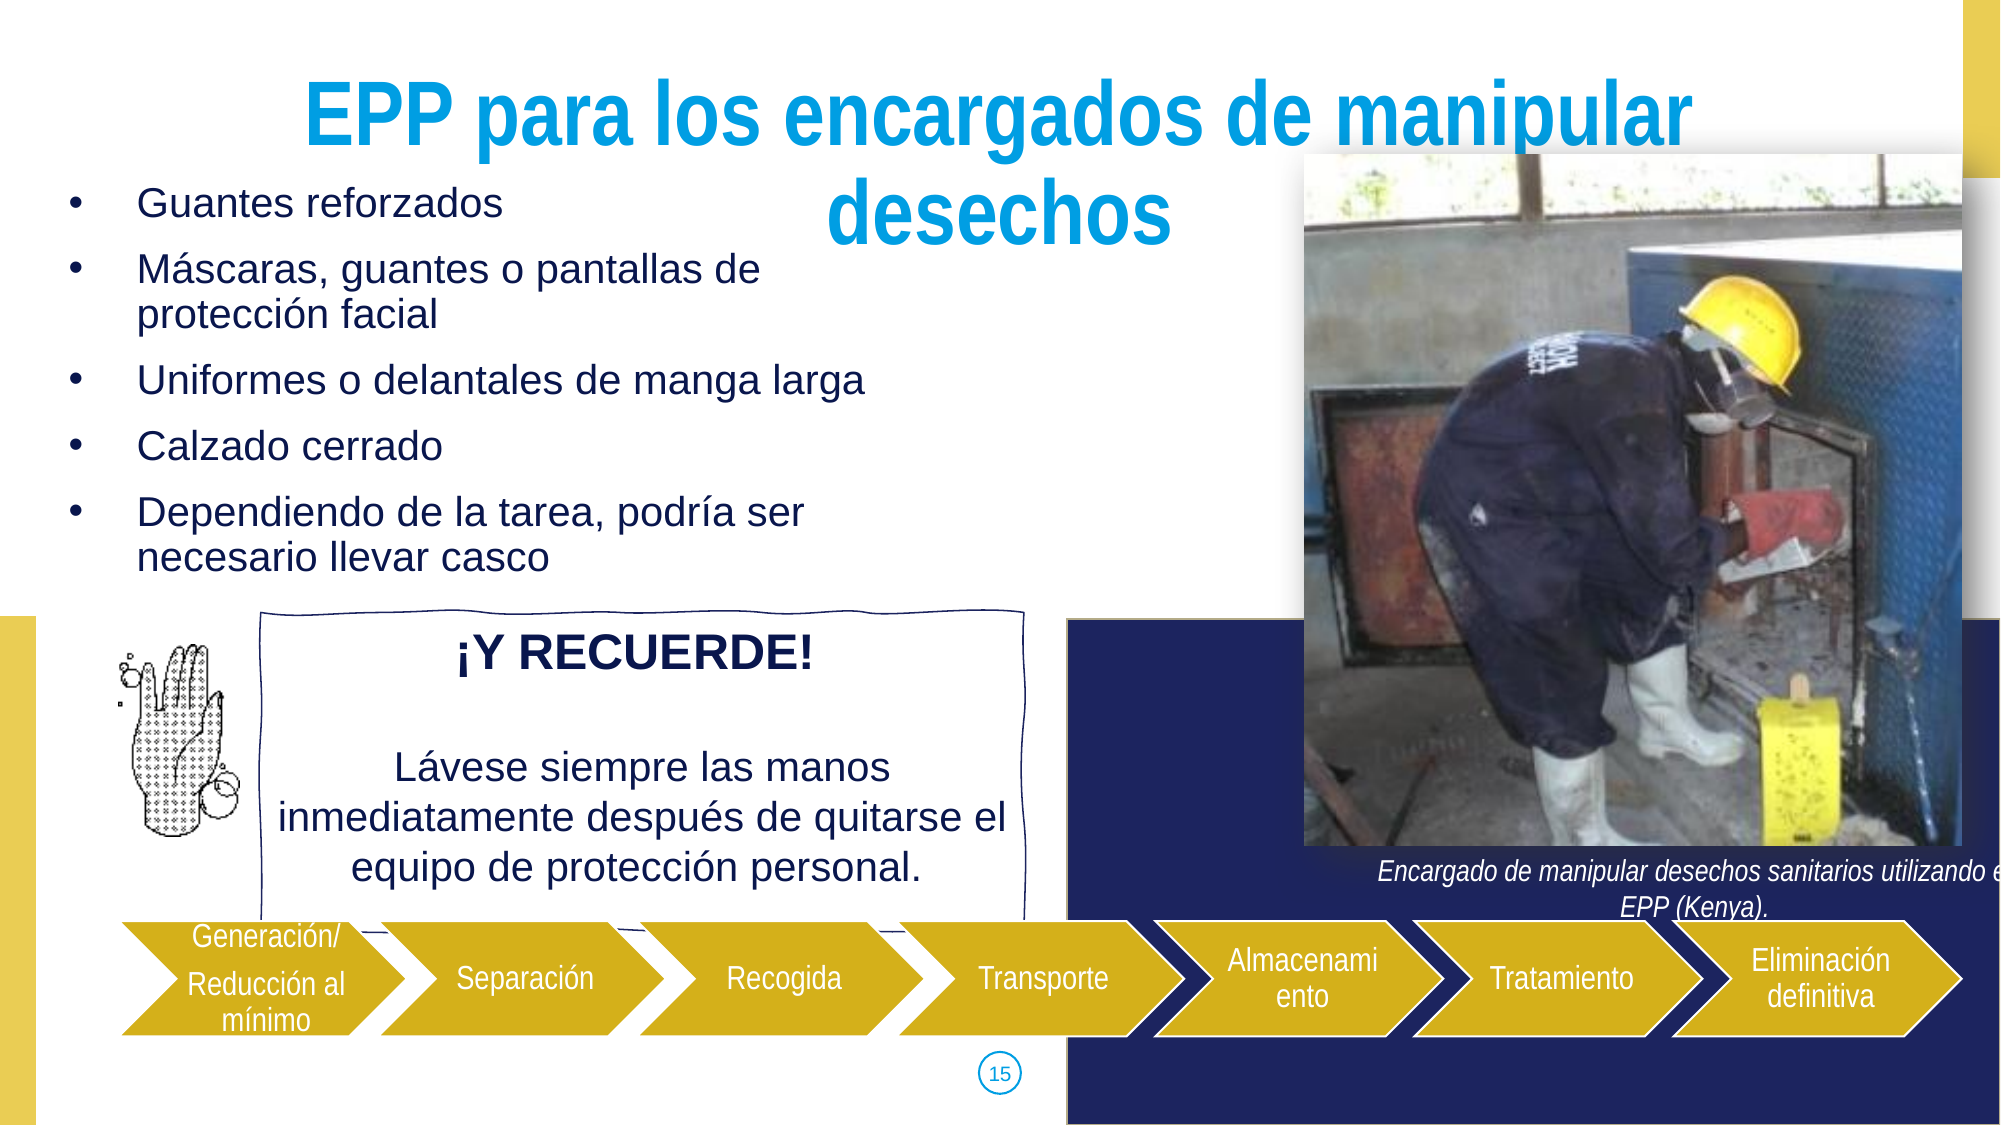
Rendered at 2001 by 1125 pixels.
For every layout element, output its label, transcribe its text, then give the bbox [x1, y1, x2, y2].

text_box Encargado de manipular desechos sanitarios utilizando el EPP (Kenya). [1339, 844, 2000, 932]
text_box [118, 920, 1962, 1037]
picture [1304, 153, 1962, 846]
picture [118, 644, 240, 837]
slide_number 15 [0, 1042, 2000, 1103]
list Guantes reforzados Máscaras, guantes o pantallas de protección facial Uniformes o delantales de manga larga Calzado cerrado Dependiendo de la tarea, podría ser necesario llevar casco [53, 174, 887, 620]
list EPP para los encargados de manipular desechos [137, 58, 1863, 178]
text_box ¡Y RECUERDE! Lávese siempre las manos inmediatamente después de quitarse el equipo de protección personal. [259, 610, 1026, 920]
